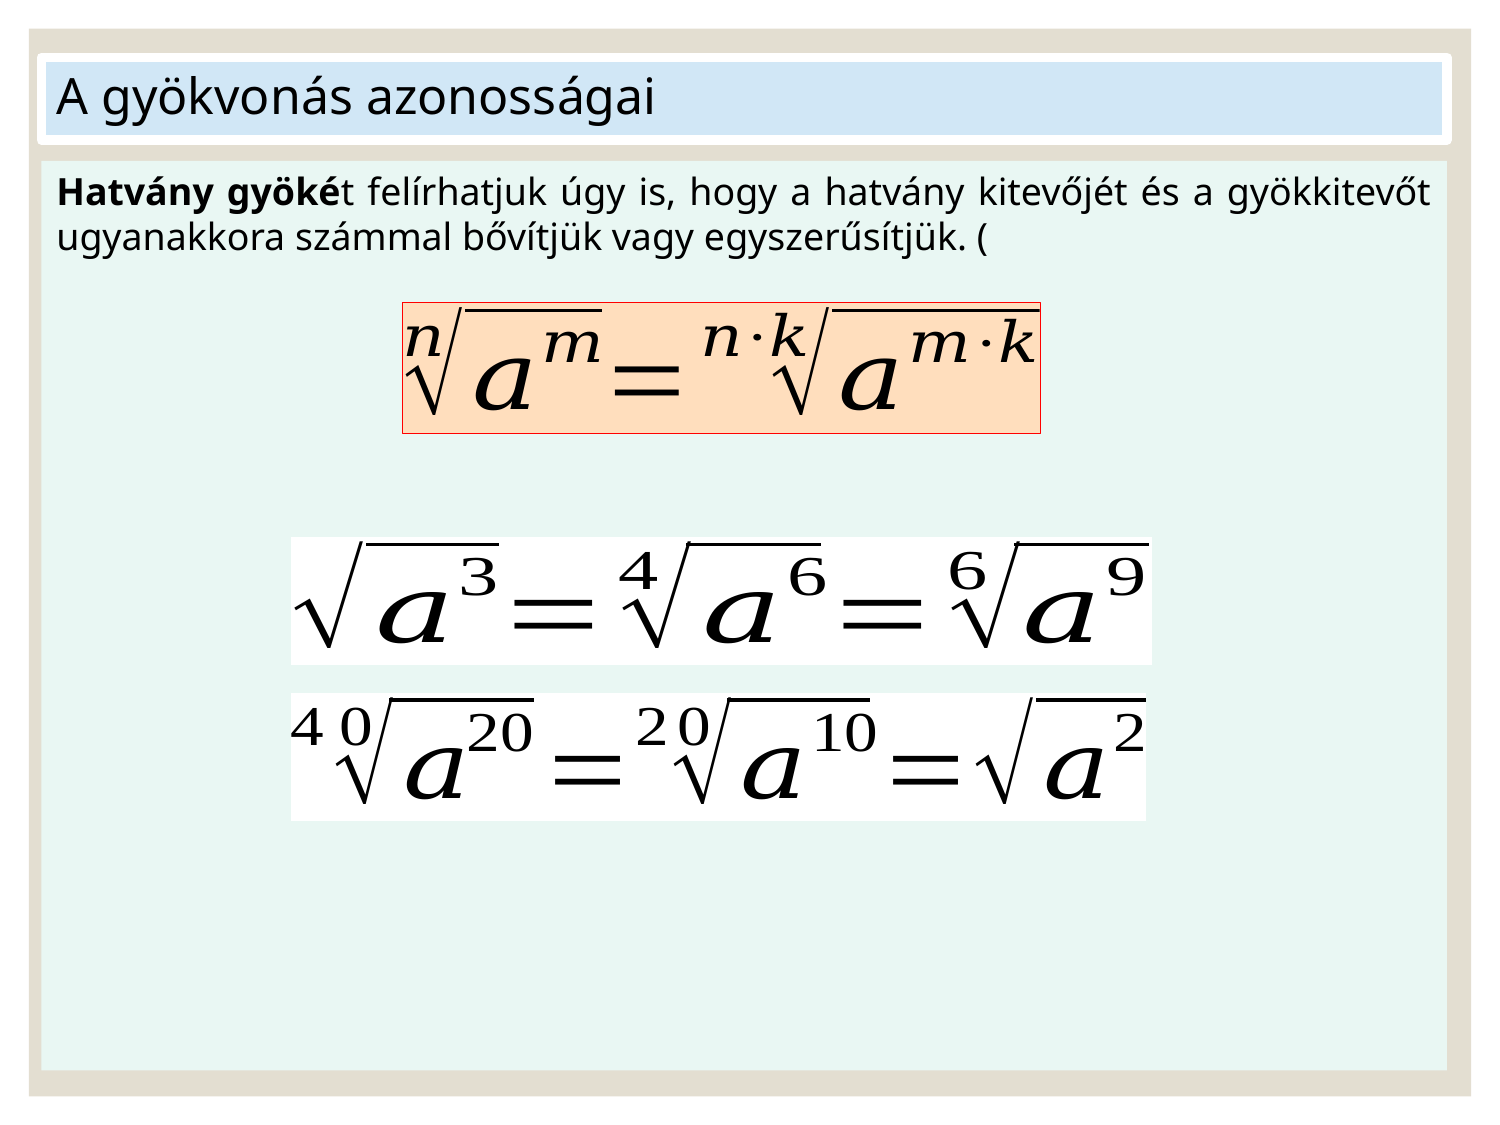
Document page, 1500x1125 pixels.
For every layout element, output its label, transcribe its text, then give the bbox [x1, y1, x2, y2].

text_box A gyökvonás azonosságai [41, 57, 1447, 141]
